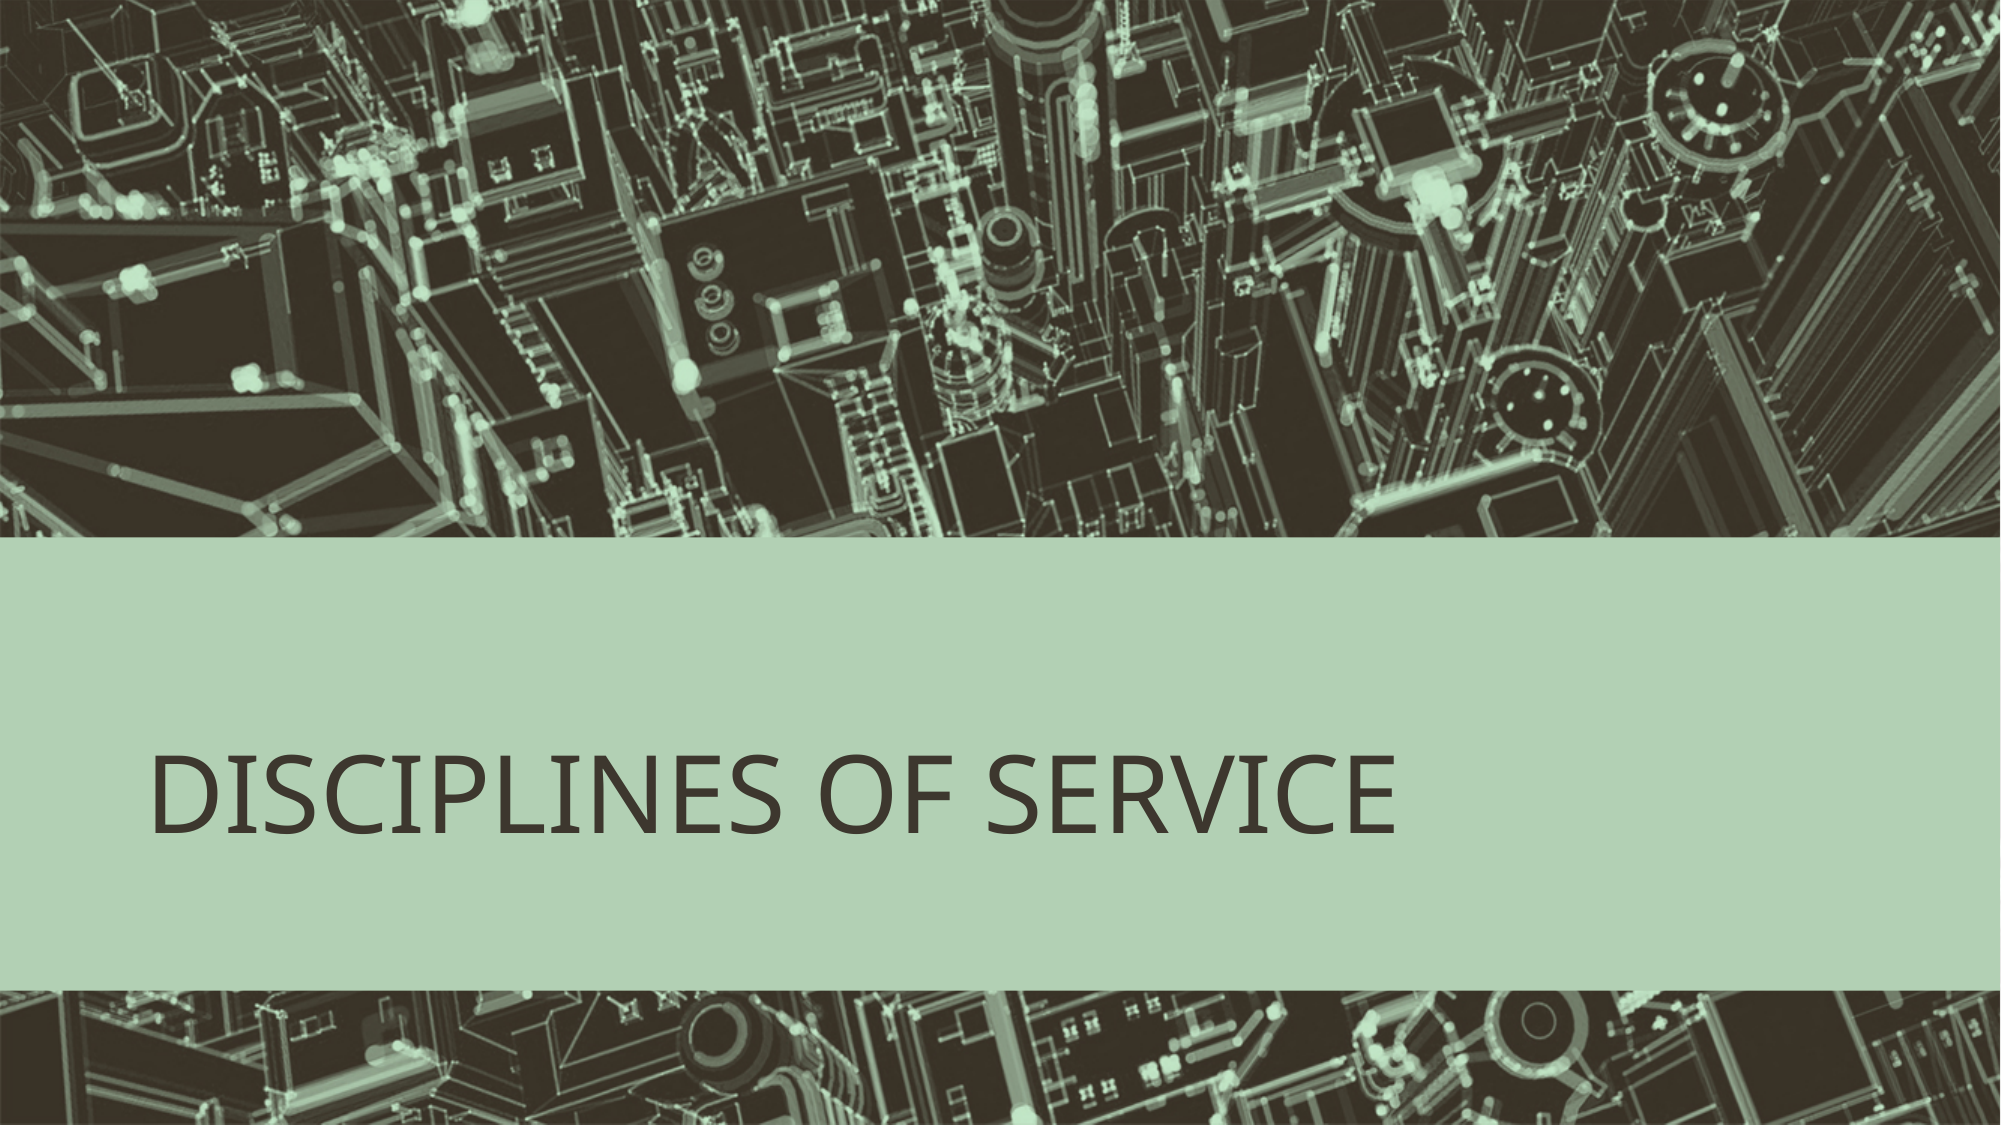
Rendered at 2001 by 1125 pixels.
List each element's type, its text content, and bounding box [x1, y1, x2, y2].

picture [0, 0, 2001, 1125]
title DISCIPLINES OF SERVICE [137, 561, 1714, 865]
